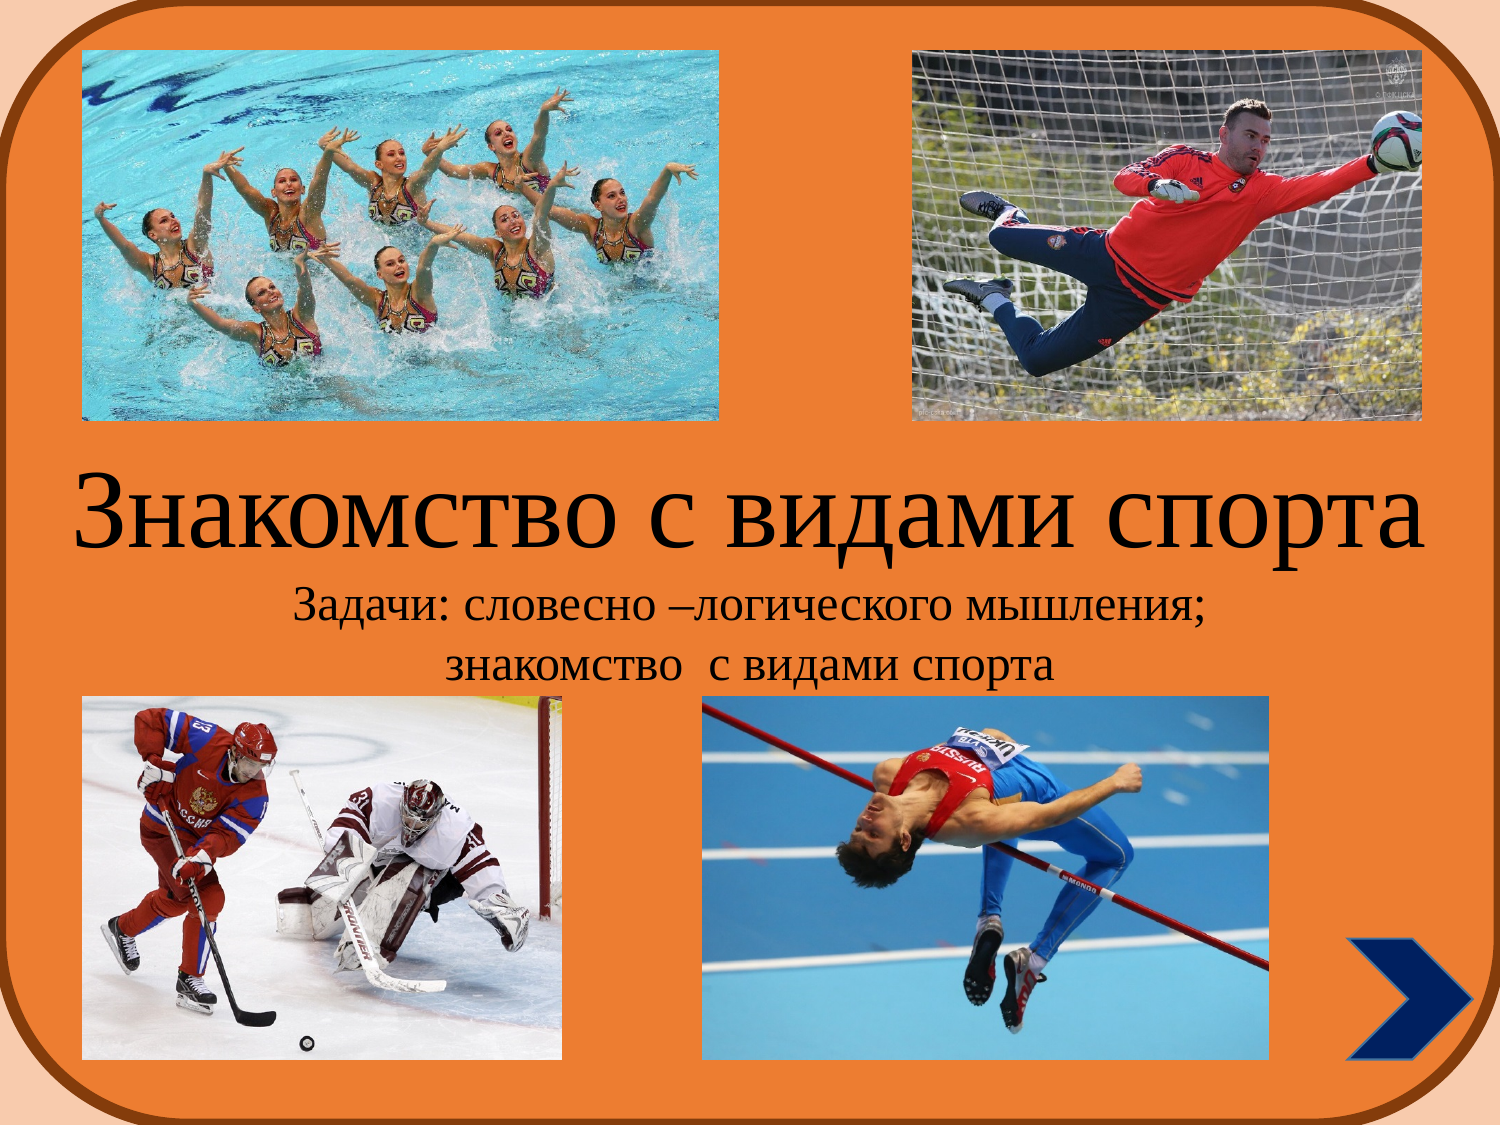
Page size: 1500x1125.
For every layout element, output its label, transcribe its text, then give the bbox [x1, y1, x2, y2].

text_box Знакомство с видами спорта Задачи: словесно –логического мышления; знакомство с видами спорта [0, 0, 1500, 1125]
picture [702, 696, 1269, 1060]
picture [82, 696, 562, 1060]
picture [912, 50, 1422, 421]
text_box [1345, 937, 1475, 1061]
picture [82, 50, 719, 421]
